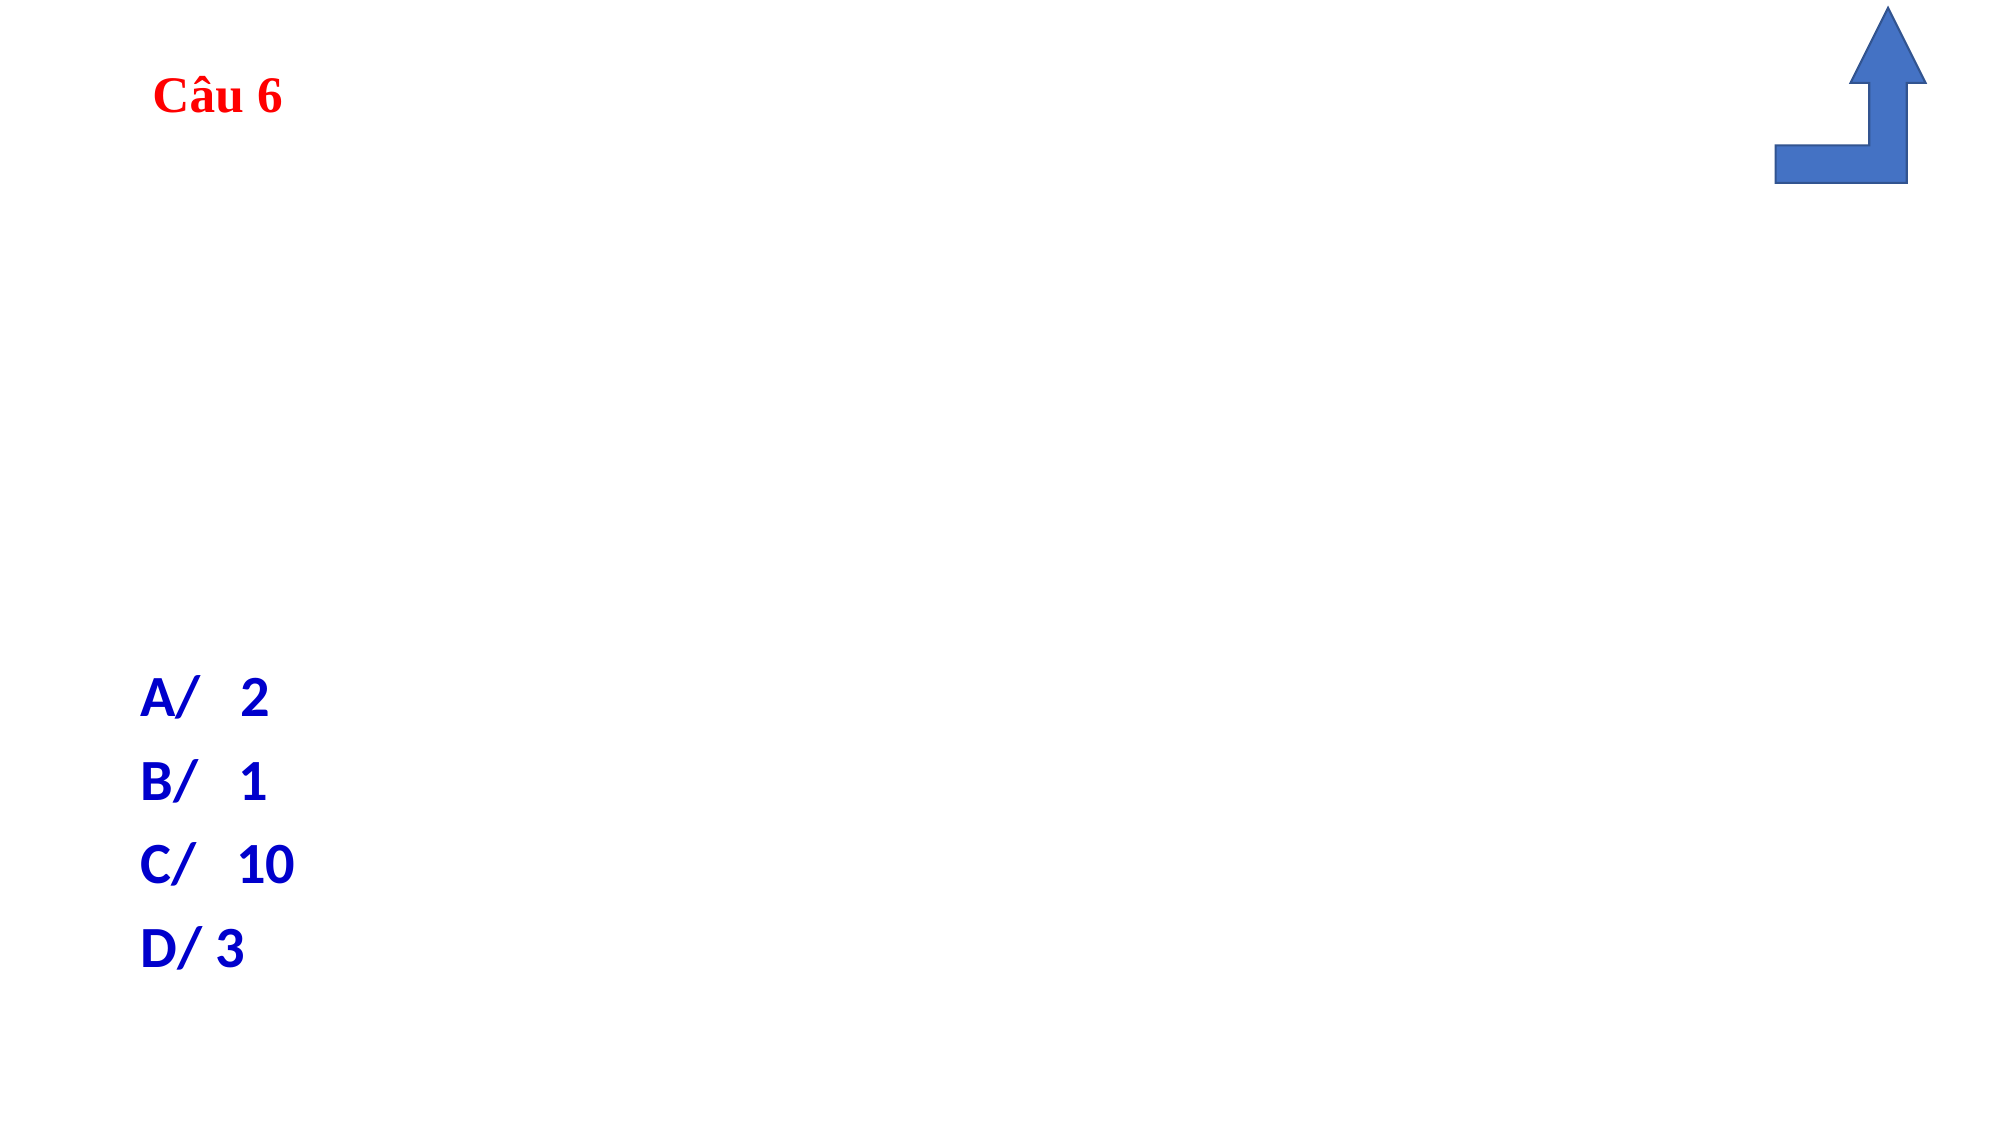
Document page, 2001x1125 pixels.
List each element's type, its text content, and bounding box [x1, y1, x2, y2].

text_box [1774, 5, 1928, 184]
list A/ 2 B/ 1 C/ 10 D/ 3 [125, 149, 1851, 1066]
title Câu 6 [137, 59, 574, 131]
